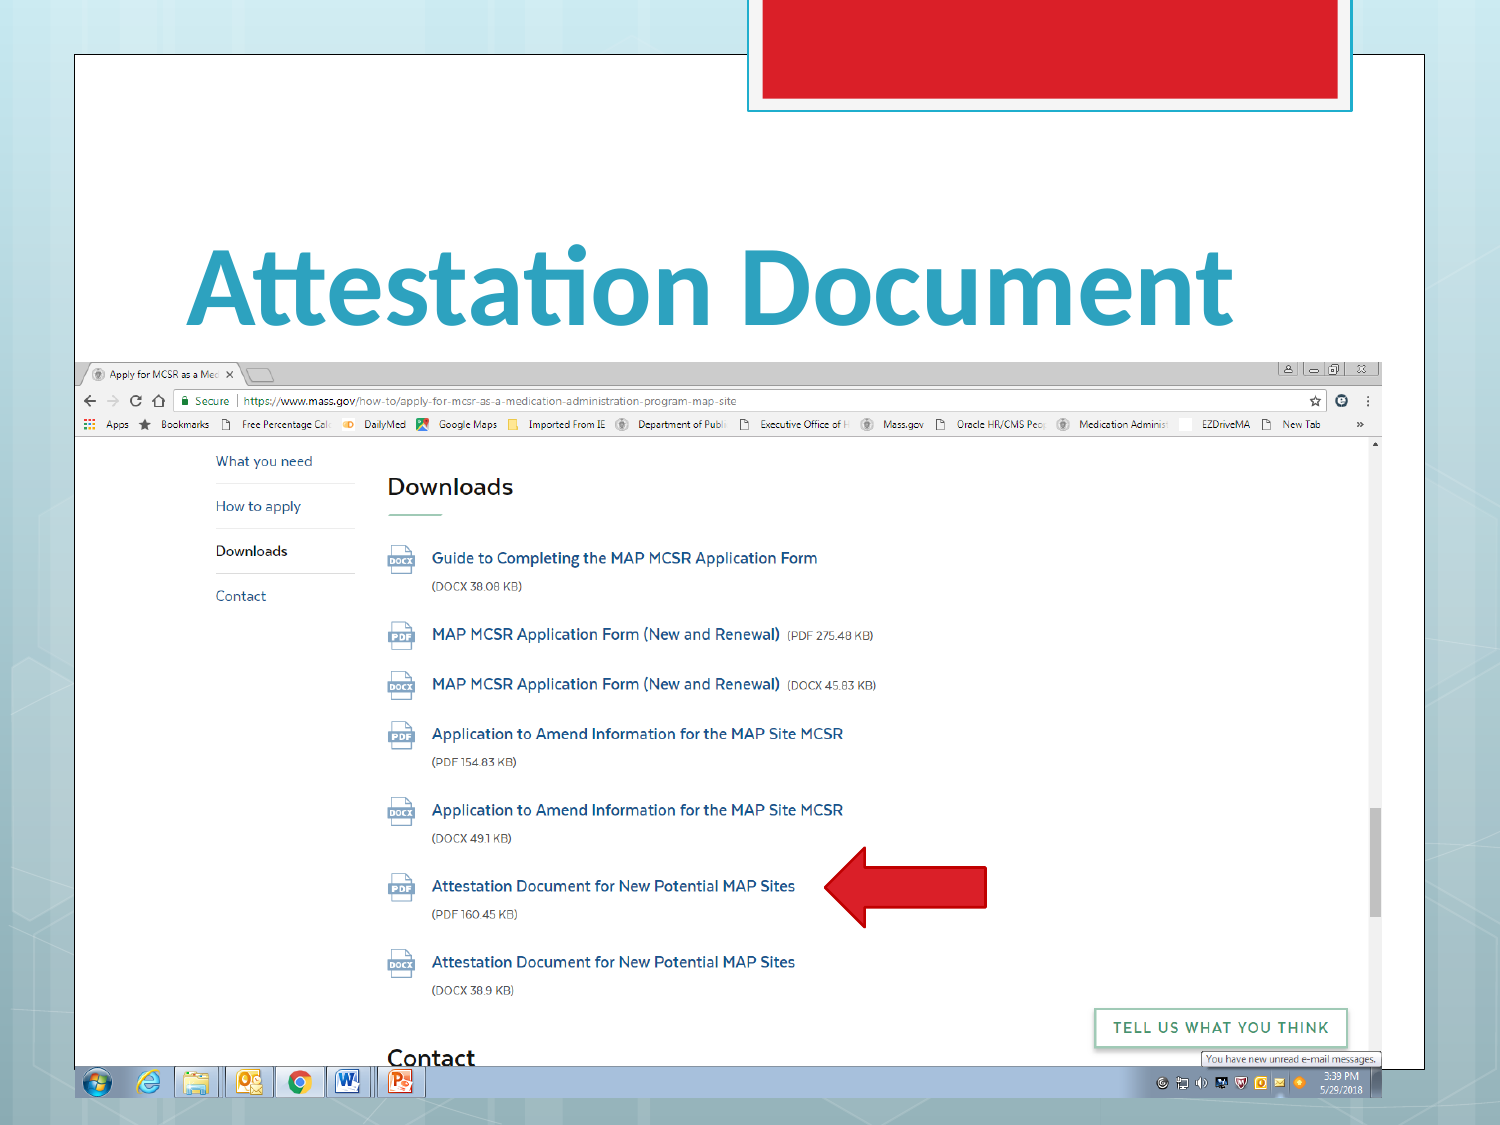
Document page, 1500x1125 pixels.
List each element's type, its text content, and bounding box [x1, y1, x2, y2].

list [74, 362, 1382, 1098]
title Attestation Document [171, 168, 1324, 357]
